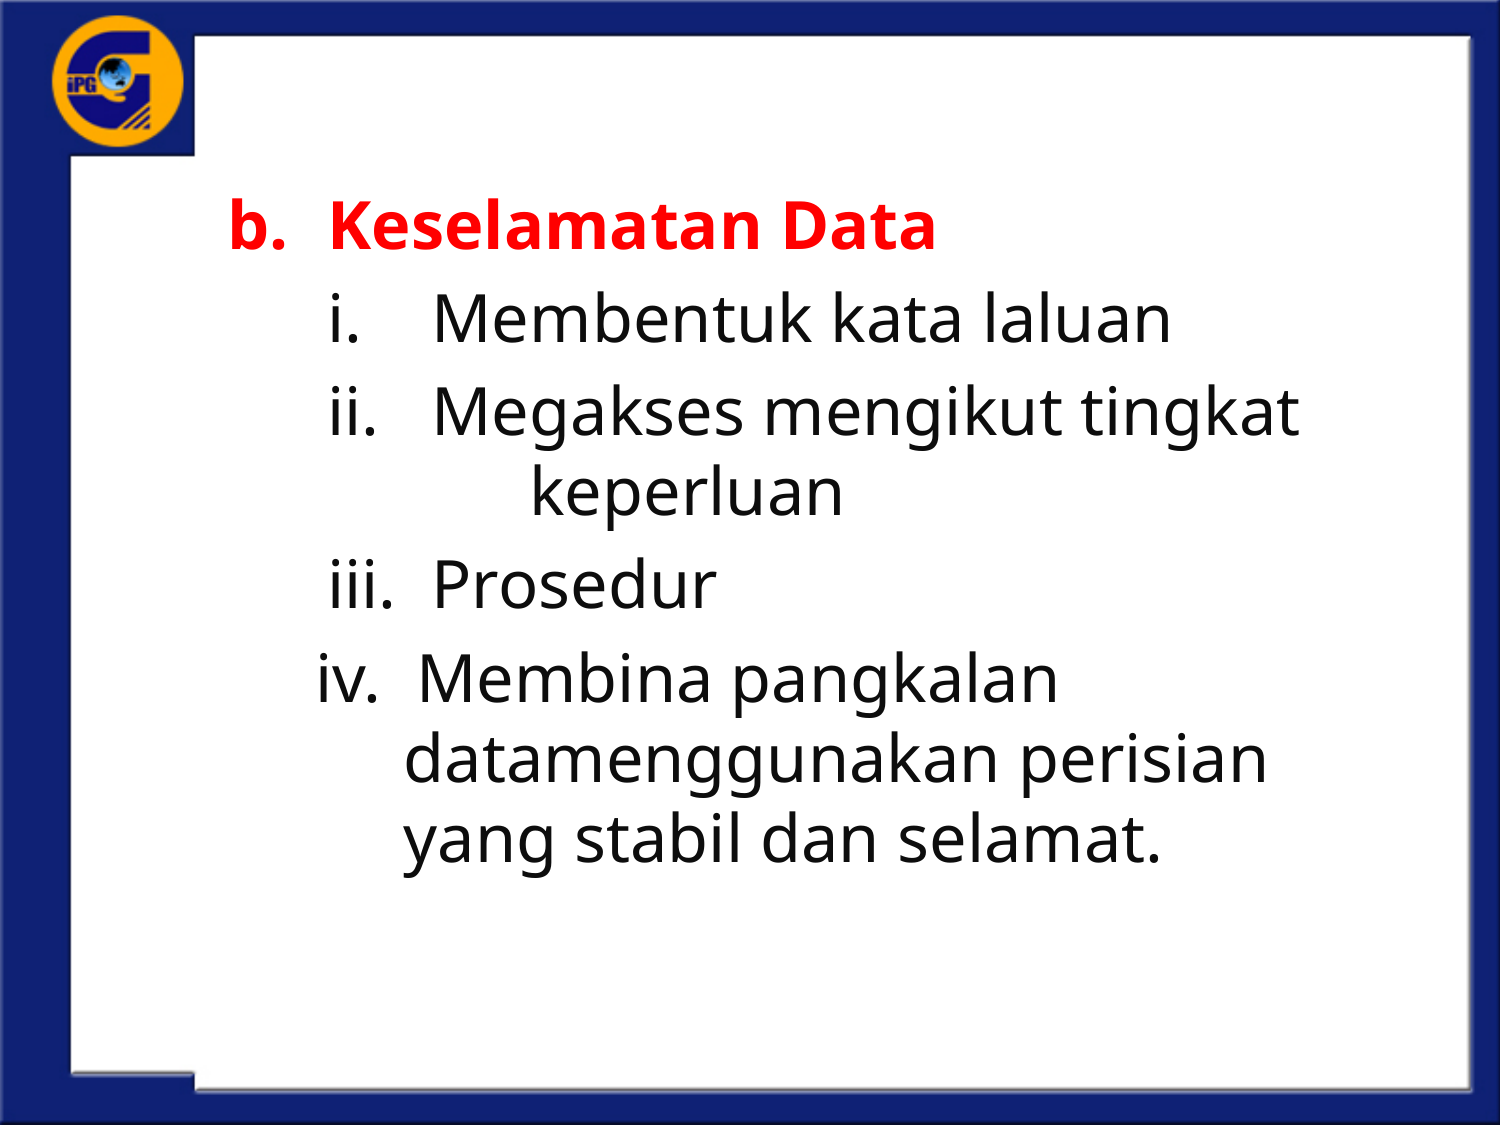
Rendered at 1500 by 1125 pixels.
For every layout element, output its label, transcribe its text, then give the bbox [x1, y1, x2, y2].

picture [0, 0, 1500, 1125]
list Keselamatan Data i. Membentuk kata laluan ii. Megakses mengikut tingkat keperluan iii. Prosedur iv. Membina pangkalan datamenggunakan perisian yang stabil dan selamat. [212, 174, 1369, 918]
